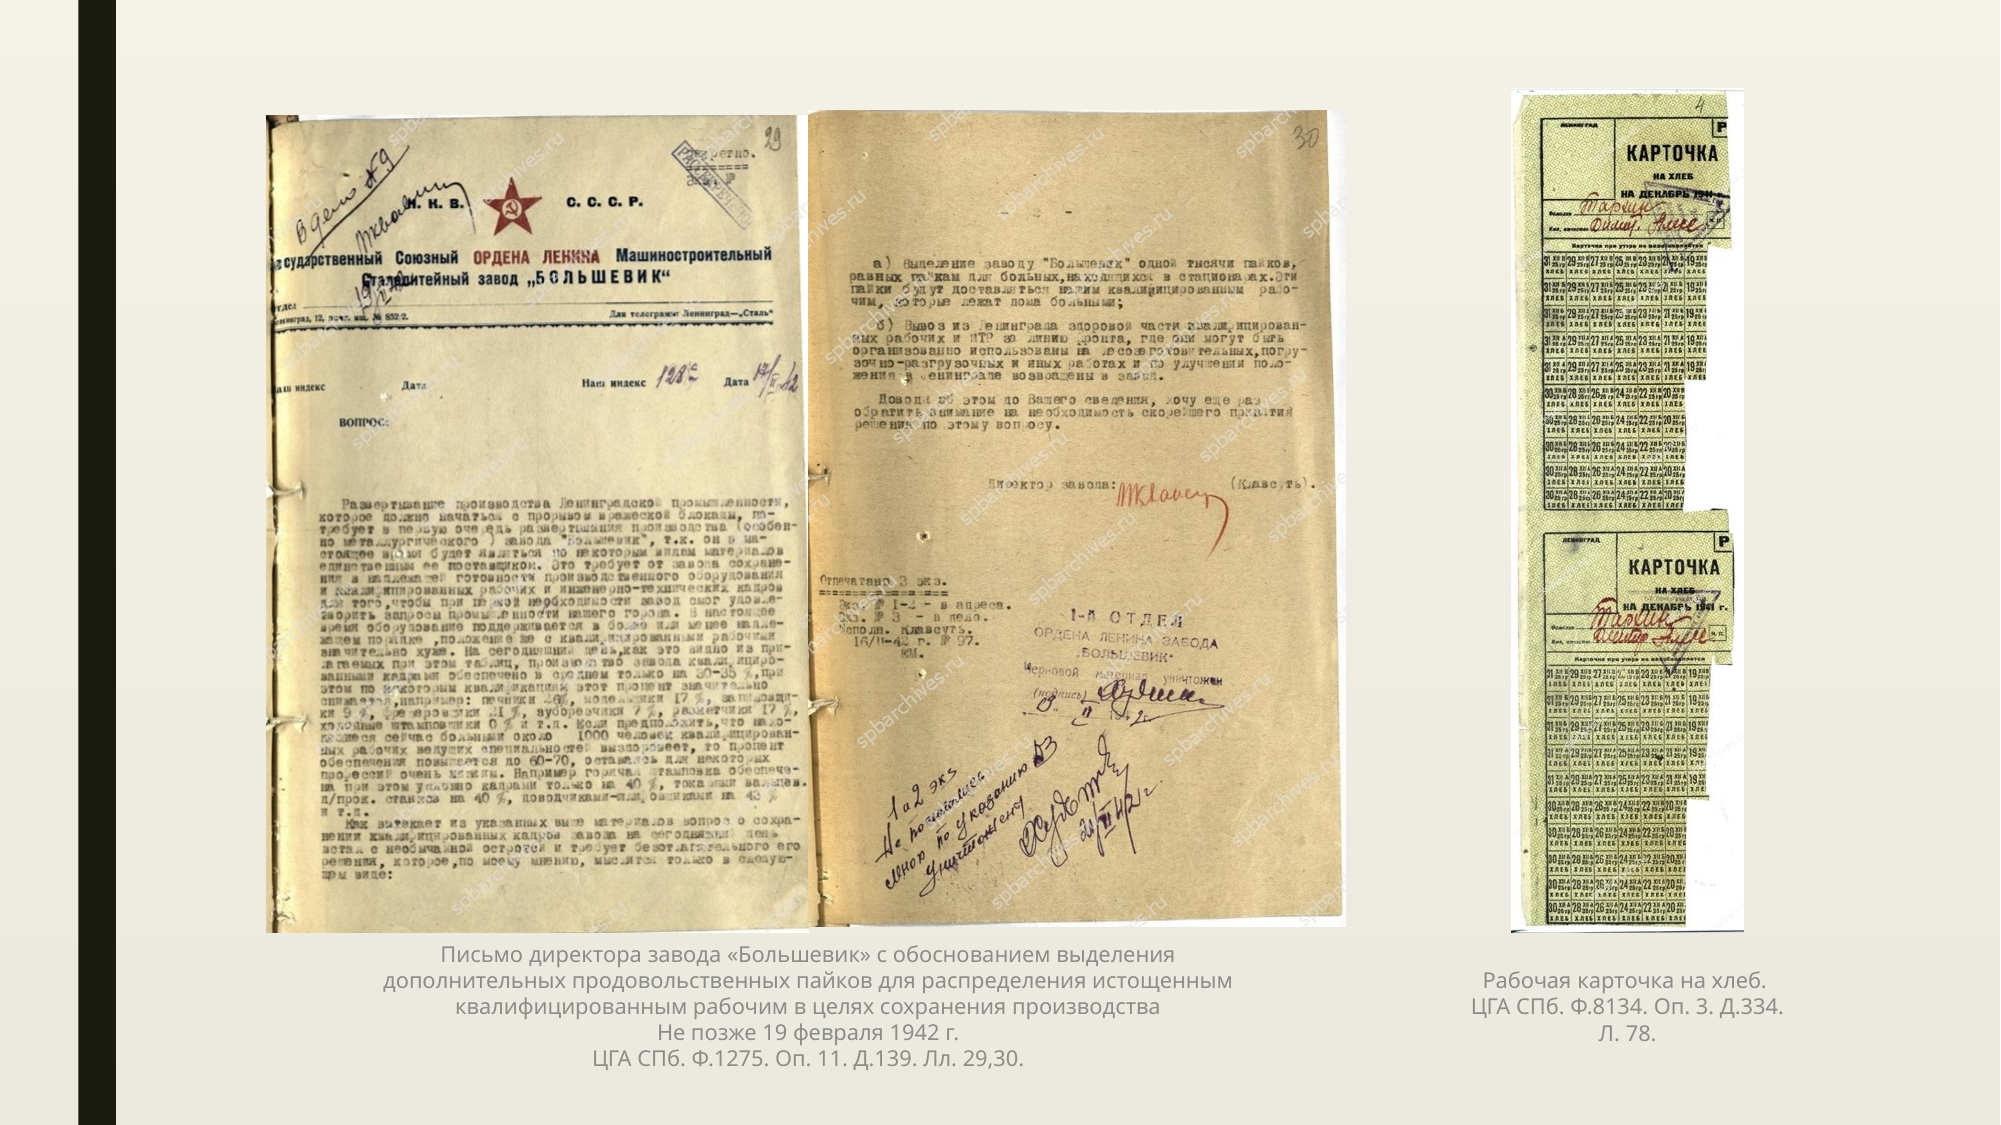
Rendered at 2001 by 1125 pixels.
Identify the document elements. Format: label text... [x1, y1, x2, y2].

text_box Письмо директора завода «Большевик» с обоснованием выделения дополнительных продовольственных пайков для распределения истощенным квалифицированным рабочим в целях сохранения производства Не позже 19 февраля 1942 г. ЦГА СПб. Ф.1275. Оп. 11. Д.139. Лл. 29,30. [347, 932, 1270, 1079]
picture [266, 110, 1346, 933]
picture [1511, 88, 1744, 933]
text_box Рабочая карточка на хлеб. ЦГА СПб. Ф.8134. Оп. 3. Д.334. Л. 78. [1455, 959, 1800, 1053]
